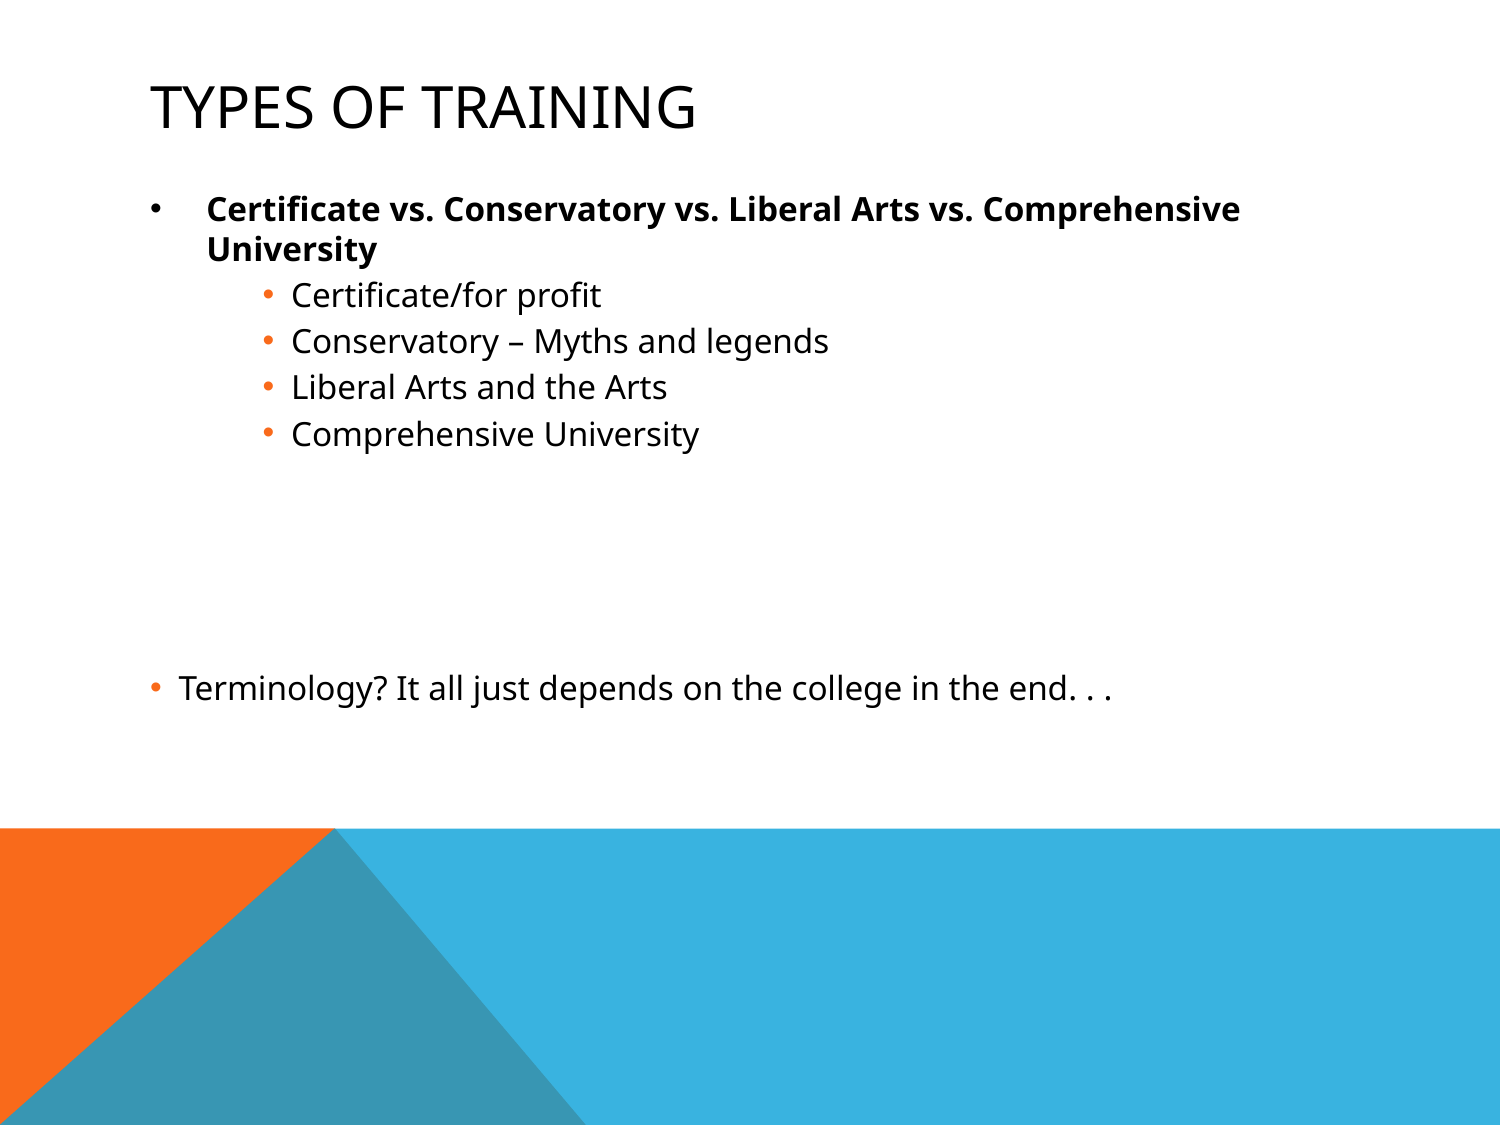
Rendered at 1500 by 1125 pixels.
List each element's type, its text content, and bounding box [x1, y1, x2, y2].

list Certificate vs. Conservatory vs. Liberal Arts vs. Comprehensive University Certificate/for profit Conservatory – Myths and legends Liberal Arts and the Arts Comprehensive University Terminology? It all just depends on the college in the end. . . [135, 180, 1369, 768]
title Types of Training [135, 60, 1369, 150]
